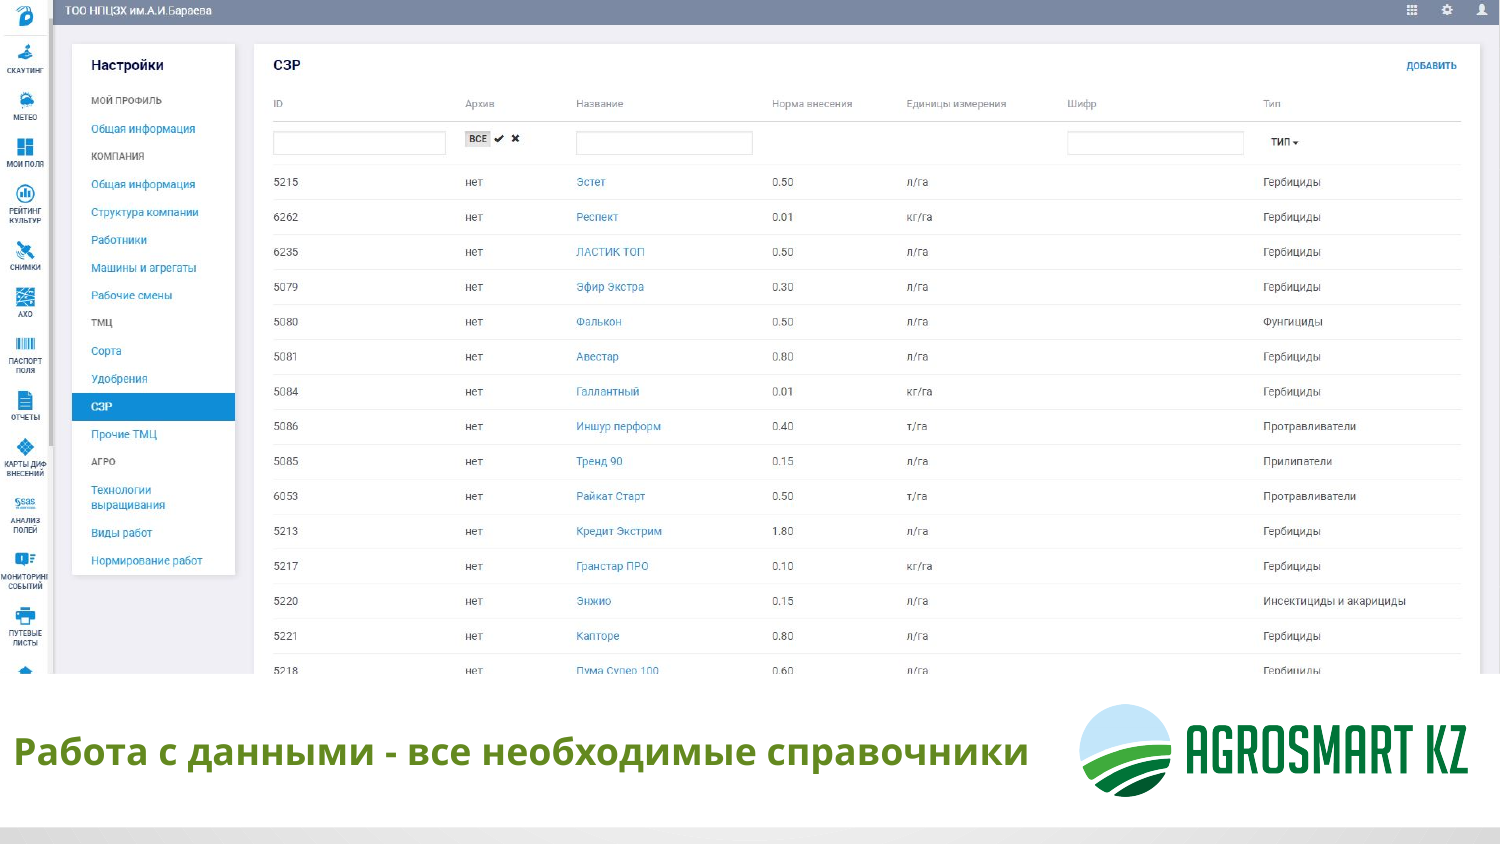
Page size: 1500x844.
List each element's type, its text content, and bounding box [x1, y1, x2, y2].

text_box Работа с данными - все необходимые справочники [0, 701, 1500, 828]
picture [1072, 704, 1468, 797]
picture [0, 0, 1499, 695]
